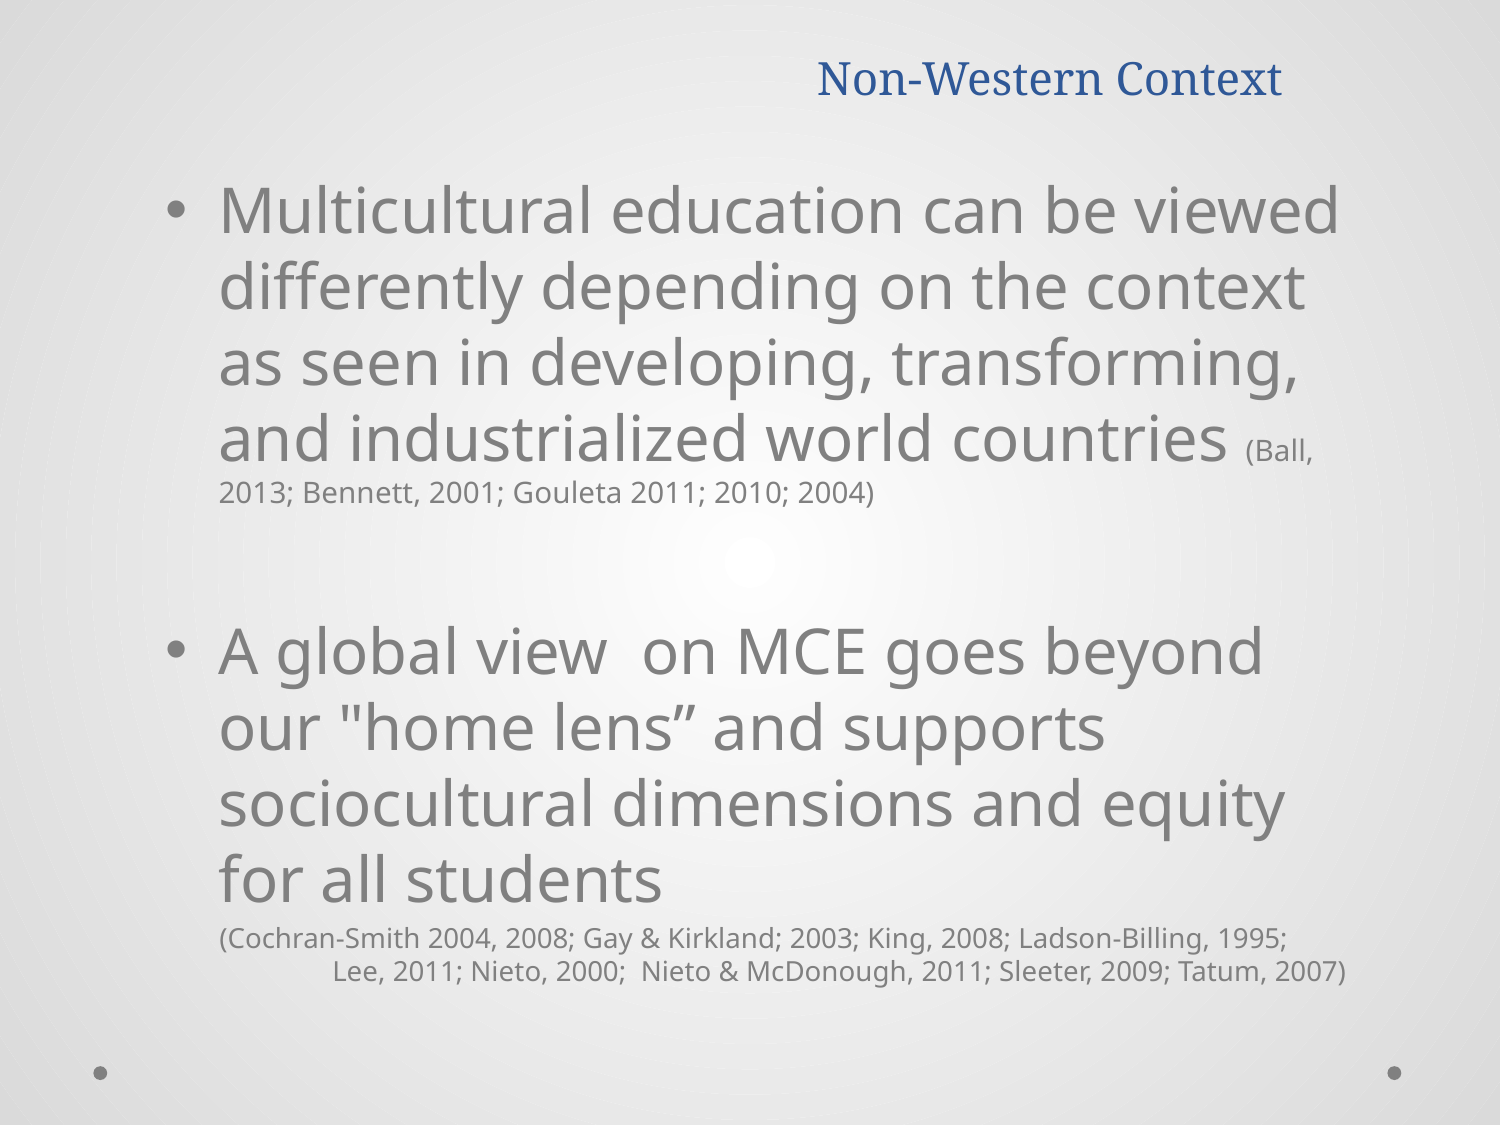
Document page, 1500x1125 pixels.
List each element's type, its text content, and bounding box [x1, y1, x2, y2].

title MCE in an Non-Western Context [762, 12, 1338, 113]
list Multicultural education can be viewed differently depending on the context as seen in developing, transforming, and industrialized world countries (Ball, 2013; Bennett, 2001; Gouleta 2011; 2010; 2004) A global view on MCE goes beyond our "home lens” and supports sociocultural dimensions and equity for all students (Cochran-Smith 2004, 2008; Gay & Kirkland; 2003; King, 2008; Ladson-Billing, 1995; Lee, 2011; Nieto, 2000; Nieto & McDonough, 2011; Sleeter, 2009; Tatum, 2007) [150, 162, 1363, 1038]
